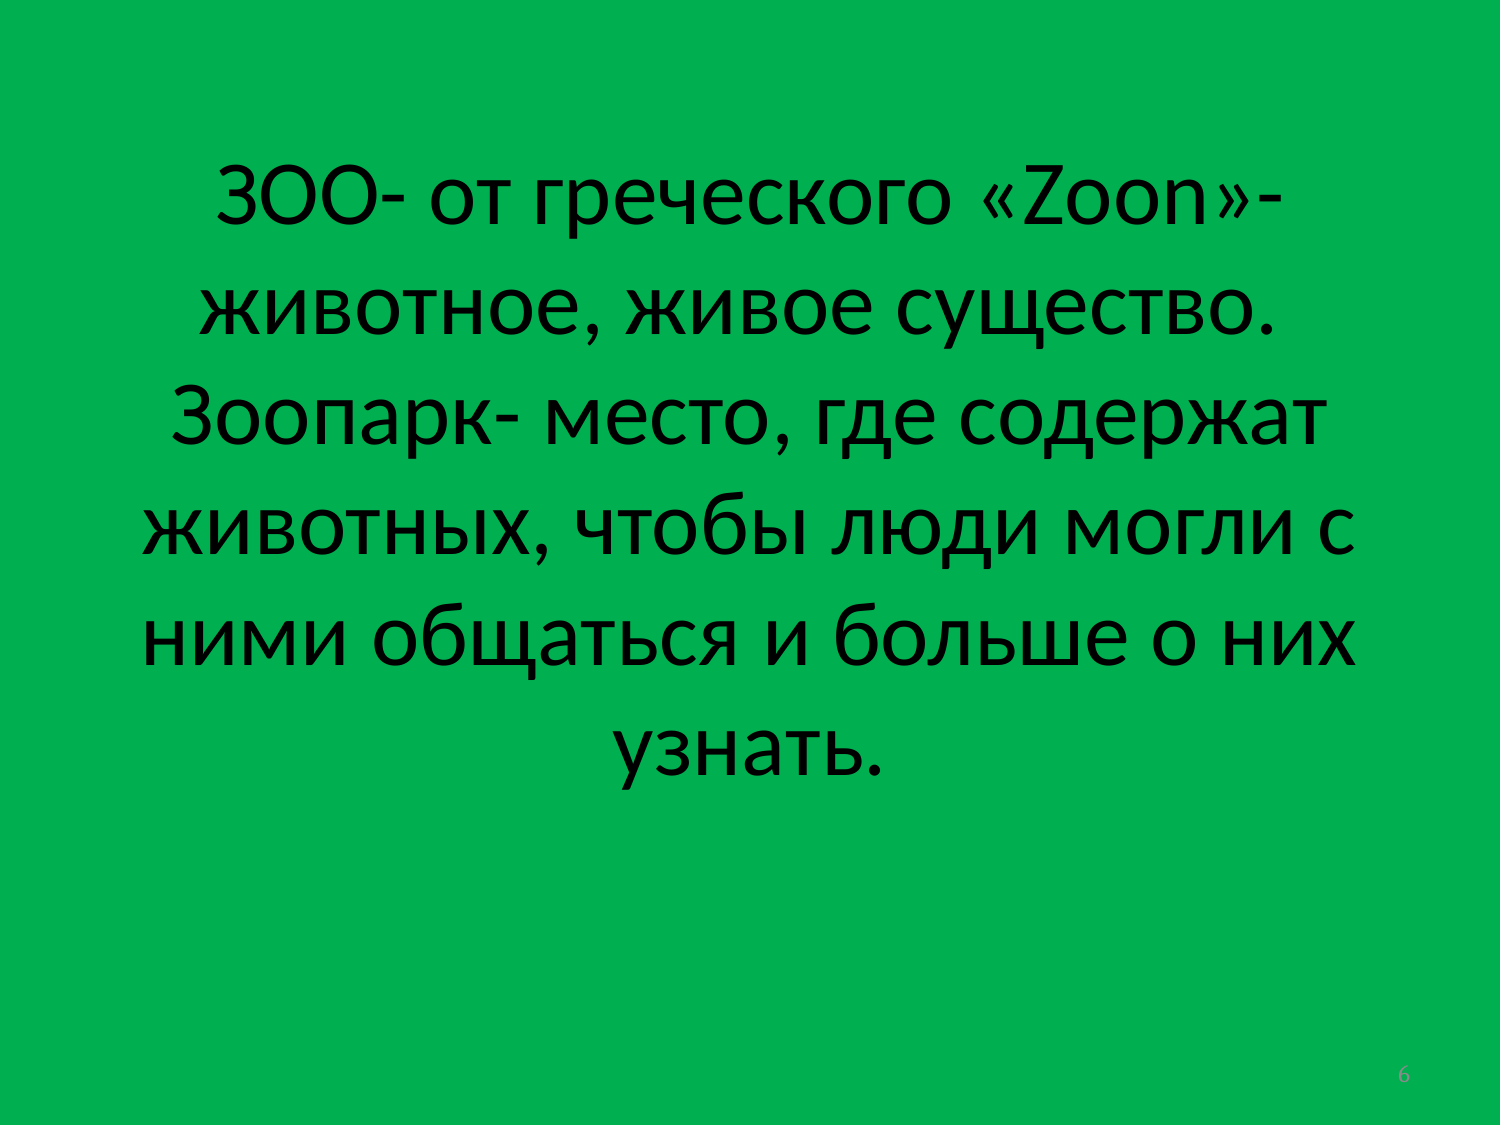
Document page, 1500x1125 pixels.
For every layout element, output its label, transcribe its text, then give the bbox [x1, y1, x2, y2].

slide_number 6 [1074, 1042, 1425, 1103]
title ЗОО- от греческого «Zoon»-животное, живое существо. Зоопарк- место, где содержат животных, чтобы люди могли с ними общаться и больше о них узнать. [75, 45, 1425, 882]
